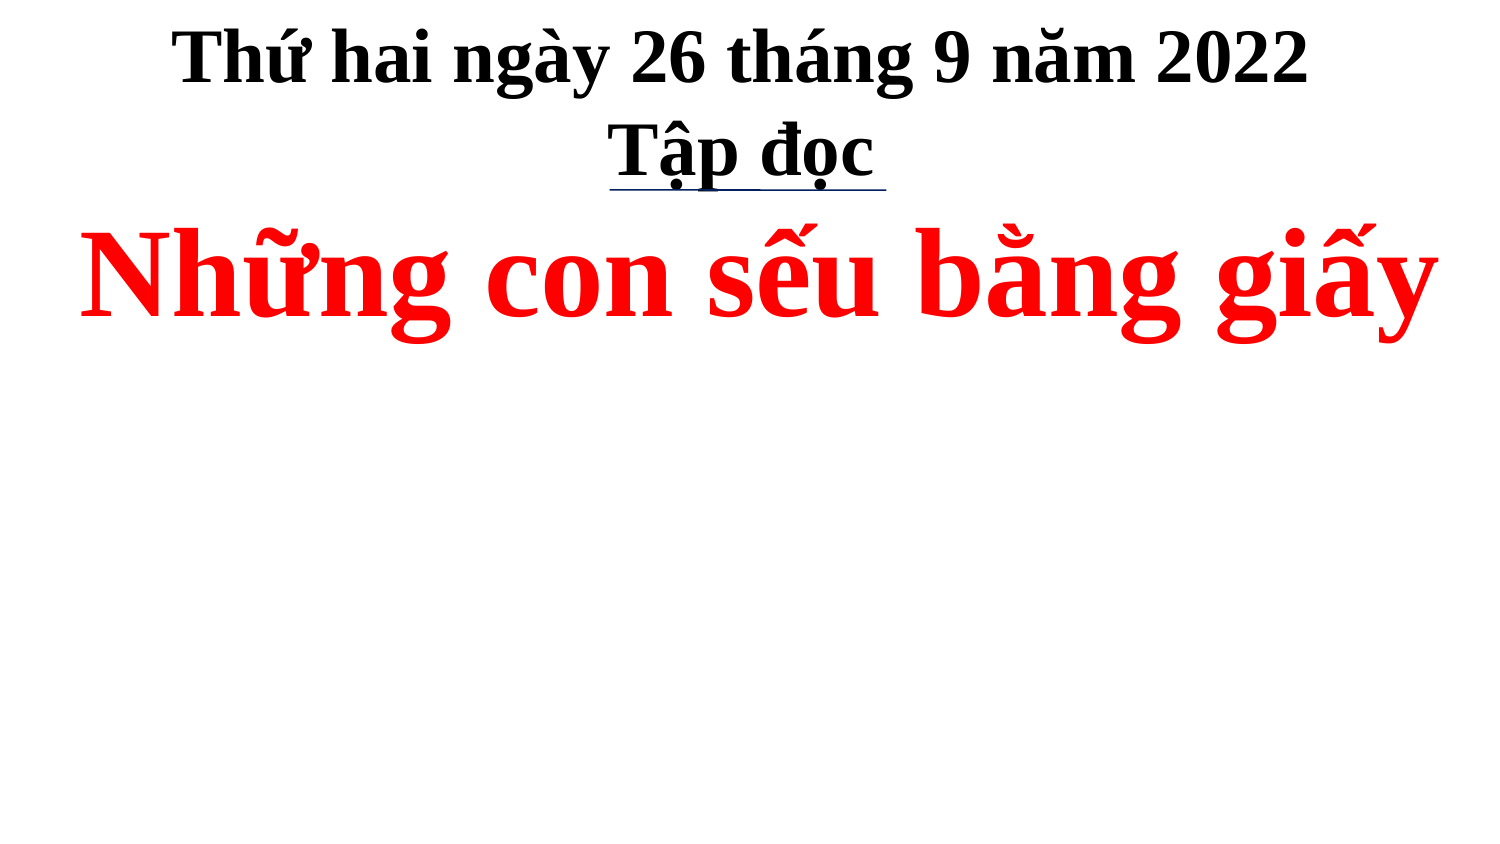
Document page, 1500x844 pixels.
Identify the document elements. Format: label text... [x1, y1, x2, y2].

text_box Thứ hai ngày 26 tháng 9 năm 2022 Tập đọc [23, 0, 1459, 183]
text_box Những con sếu bằng giấy [23, 183, 1498, 348]
